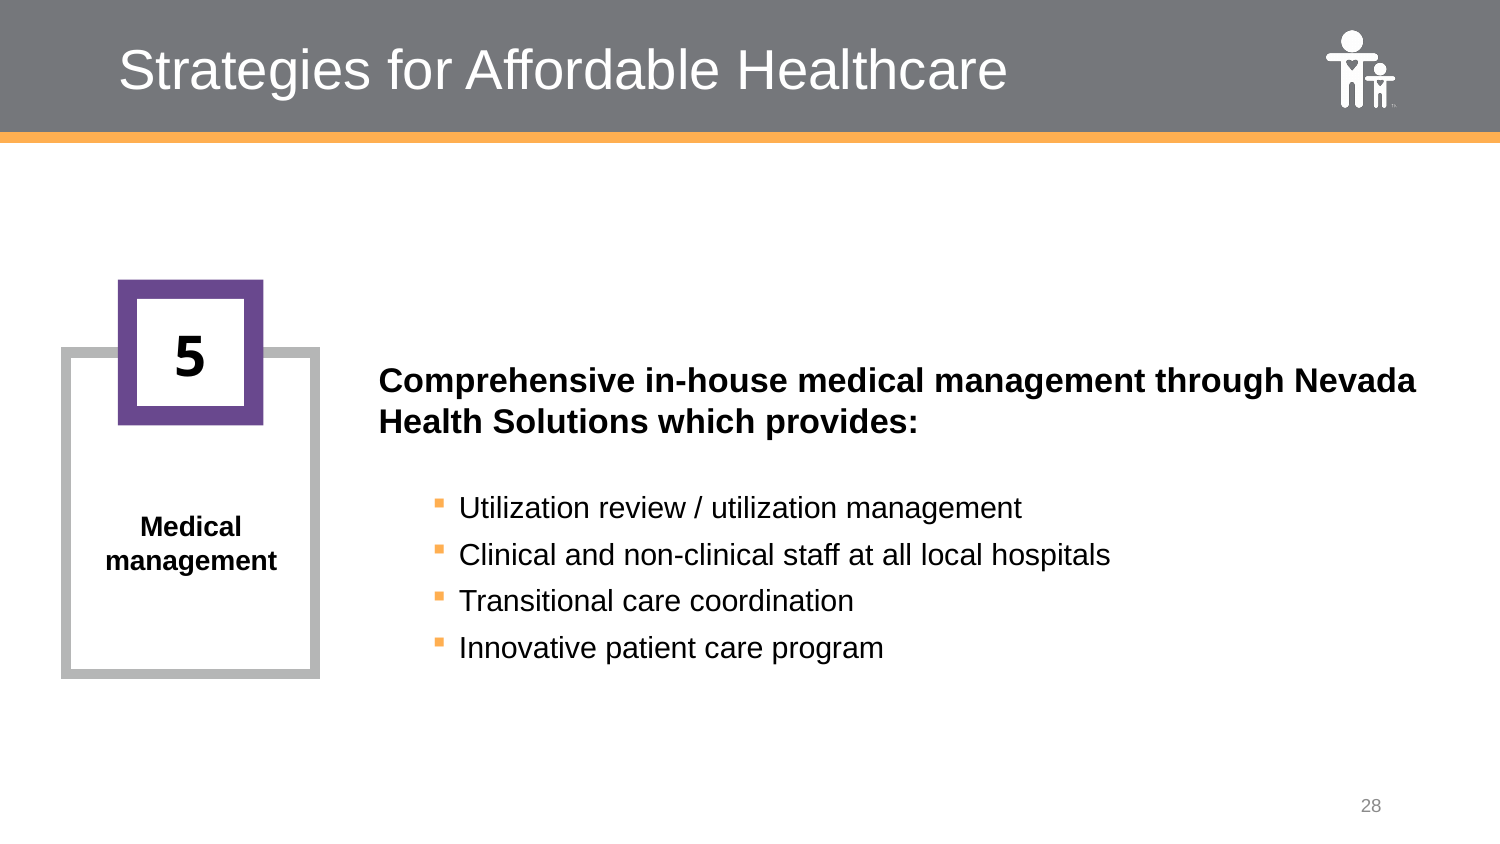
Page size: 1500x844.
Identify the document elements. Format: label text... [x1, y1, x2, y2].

text_box [117, 279, 264, 426]
text_box Medical management [84, 501, 298, 584]
title Strategies for Affordable Healthcare [103, 34, 1060, 108]
text_box 5 [137, 312, 244, 396]
text_box [136, 298, 245, 407]
slide_number 28 [1059, 782, 1397, 827]
text_box [65, 352, 316, 675]
text_box Comprehensive in-house medical management through Nevada Health Solutions which provides: Utilization review / utilization management Clinical and non-clinical staff at all local hospitals Transitional care coordination Innovative patient care program [367, 352, 1447, 675]
